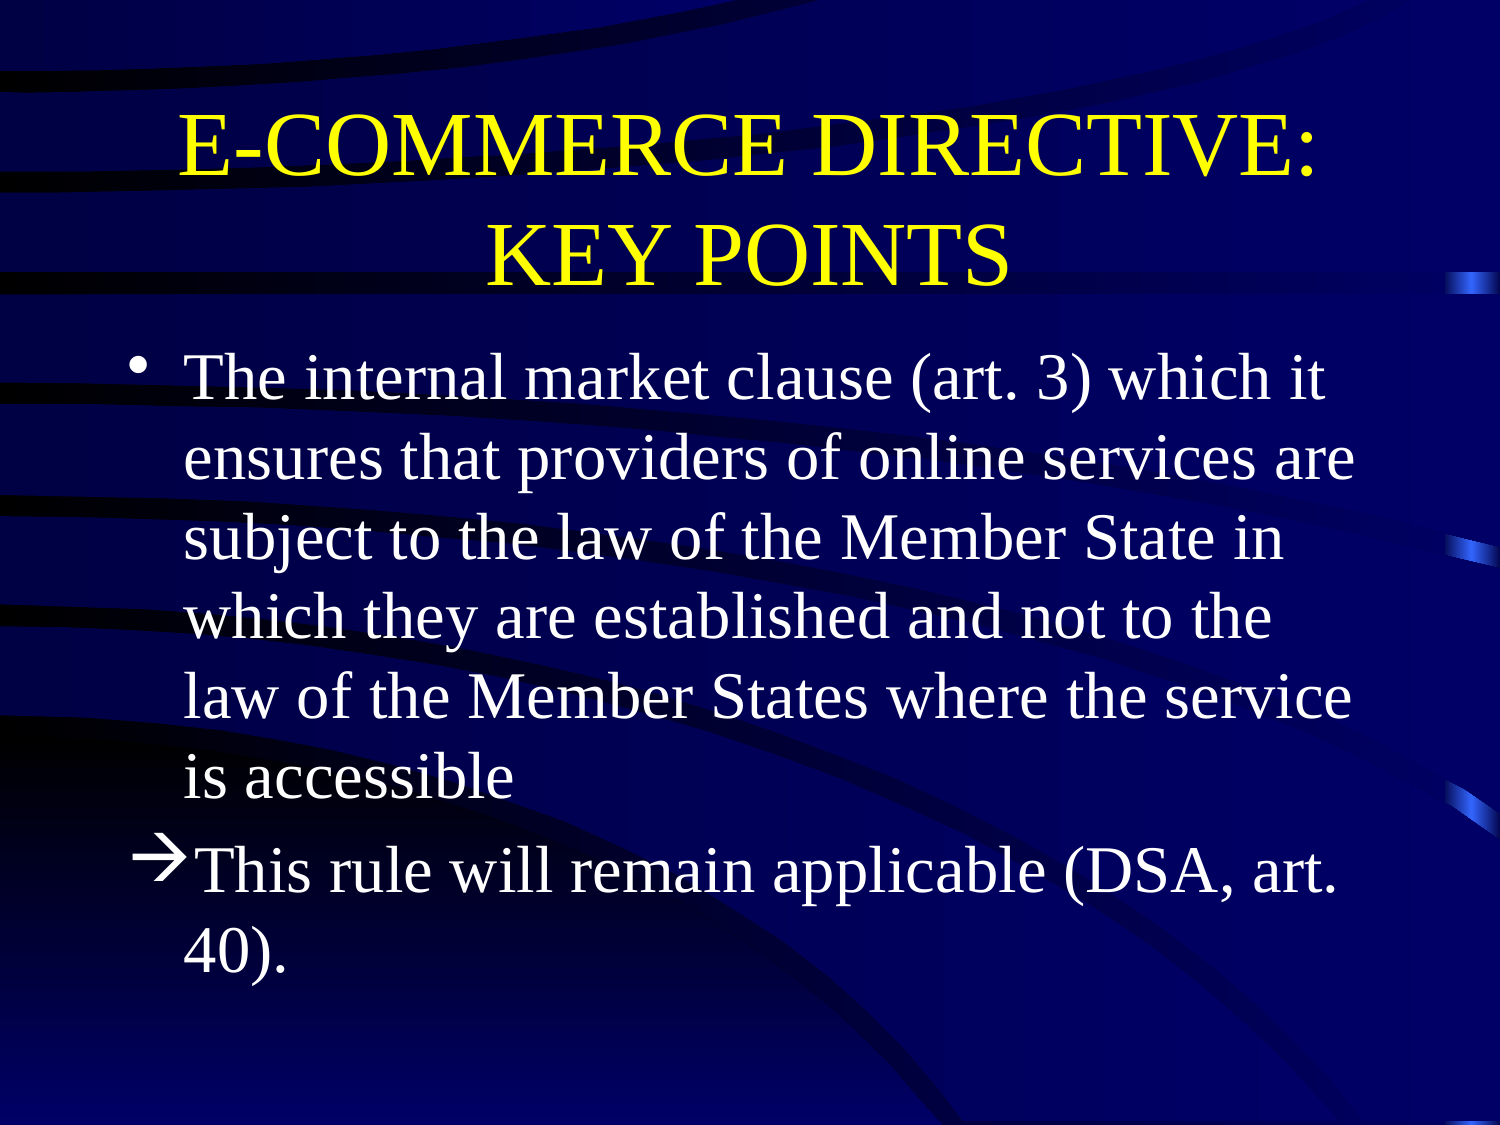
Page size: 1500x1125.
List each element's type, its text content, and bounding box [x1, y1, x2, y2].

list The internal market clause (art. 3) which it ensures that providers of online services are subject to the law of the Member State in which they are established and not to the law of the Member States where the service is accessible This rule will remain applicable (DSA, art. 40). [112, 324, 1388, 1000]
title E-COMMERCE DIRECTIVE: KEY POINTS [112, 99, 1388, 288]
